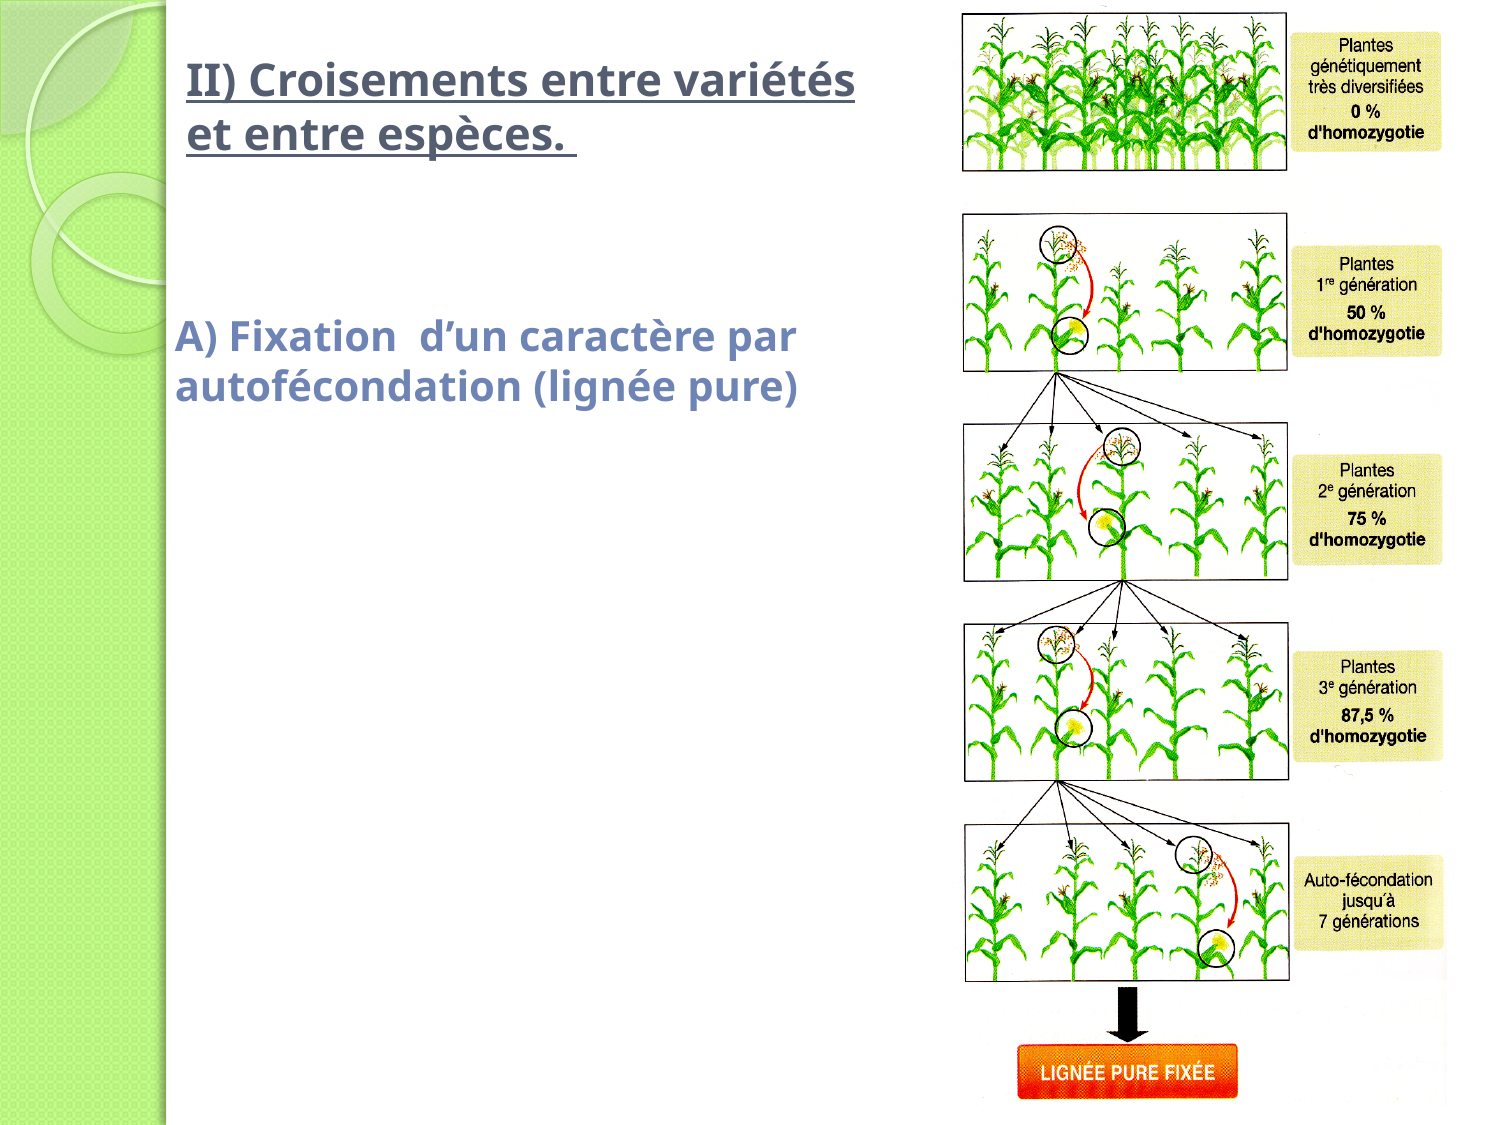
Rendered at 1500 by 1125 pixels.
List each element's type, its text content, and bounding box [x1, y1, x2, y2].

text_box A) Fixation d’un caractère par autofécondation (lignée pure) [159, 302, 945, 478]
title II) Croisements entre variétés et entre espèces. [171, 42, 928, 244]
picture [952, 0, 1448, 1107]
